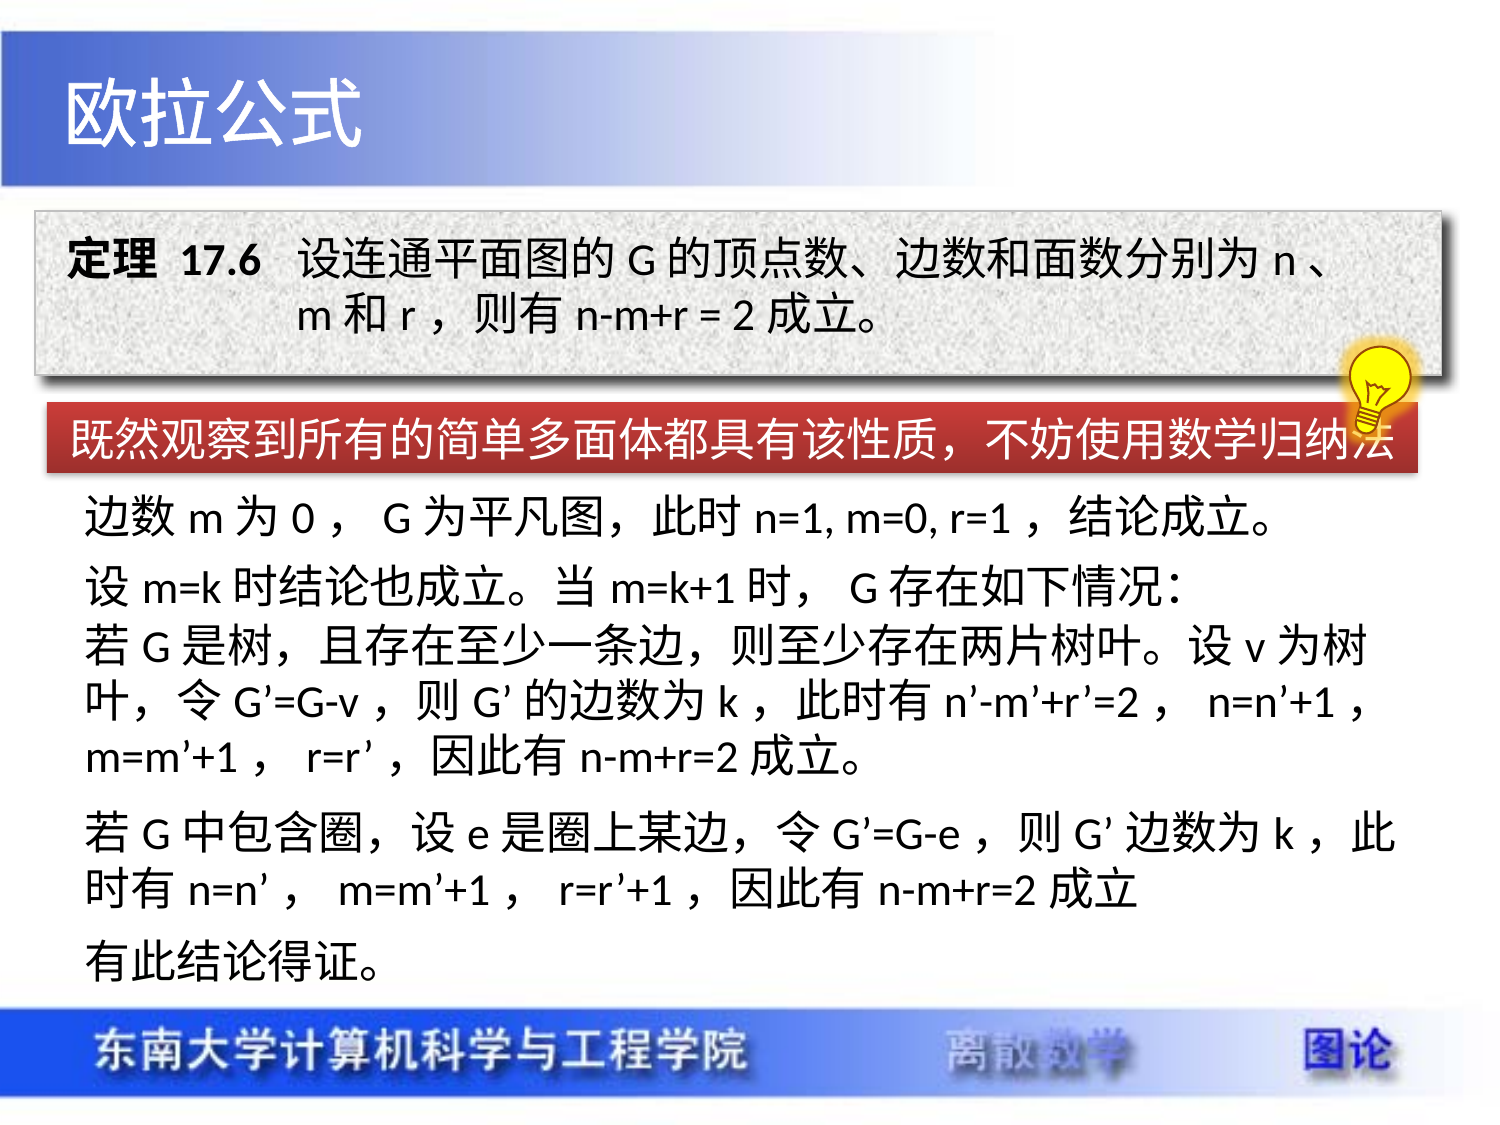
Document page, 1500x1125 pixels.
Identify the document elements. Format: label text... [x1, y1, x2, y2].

text_box 有此结论得证。 [70, 925, 1149, 996]
text_box [35, 210, 1442, 375]
text_box 定理 17.6 [35, 222, 281, 293]
text_box 若G中包含圈，设e是圈上某边，令G’=G-e，则G’边数为k，此时有n=n’，m=m’+1，r=r’+1，因此有n-m+r=2成立 [70, 796, 1430, 922]
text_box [46, 345, 1419, 474]
text_box 设m=k时结论也成立。当m=k+1时，G存在如下情况： [70, 550, 1431, 609]
text_box 若G是树，且存在至少一条边，则至少存在两片树叶。设v为树叶，令G’=G-v，则G’的边数为k，此时有n’-m’+r’=2，n=n’+1，m=m’+1，r=r’，因此有n-m+r=2成立。 [70, 609, 1431, 789]
text_box 设连通平面图的G的顶点数、边数和面数分别为n、m和r，则有n-m+r = 2成立。 [281, 222, 1407, 344]
text_box 欧拉公式 [48, 58, 379, 164]
text_box 边数m为0，G为平凡图，此时n=1, m=0, r=1，结论成立。 [70, 480, 1431, 550]
picture [0, 0, 1500, 1125]
